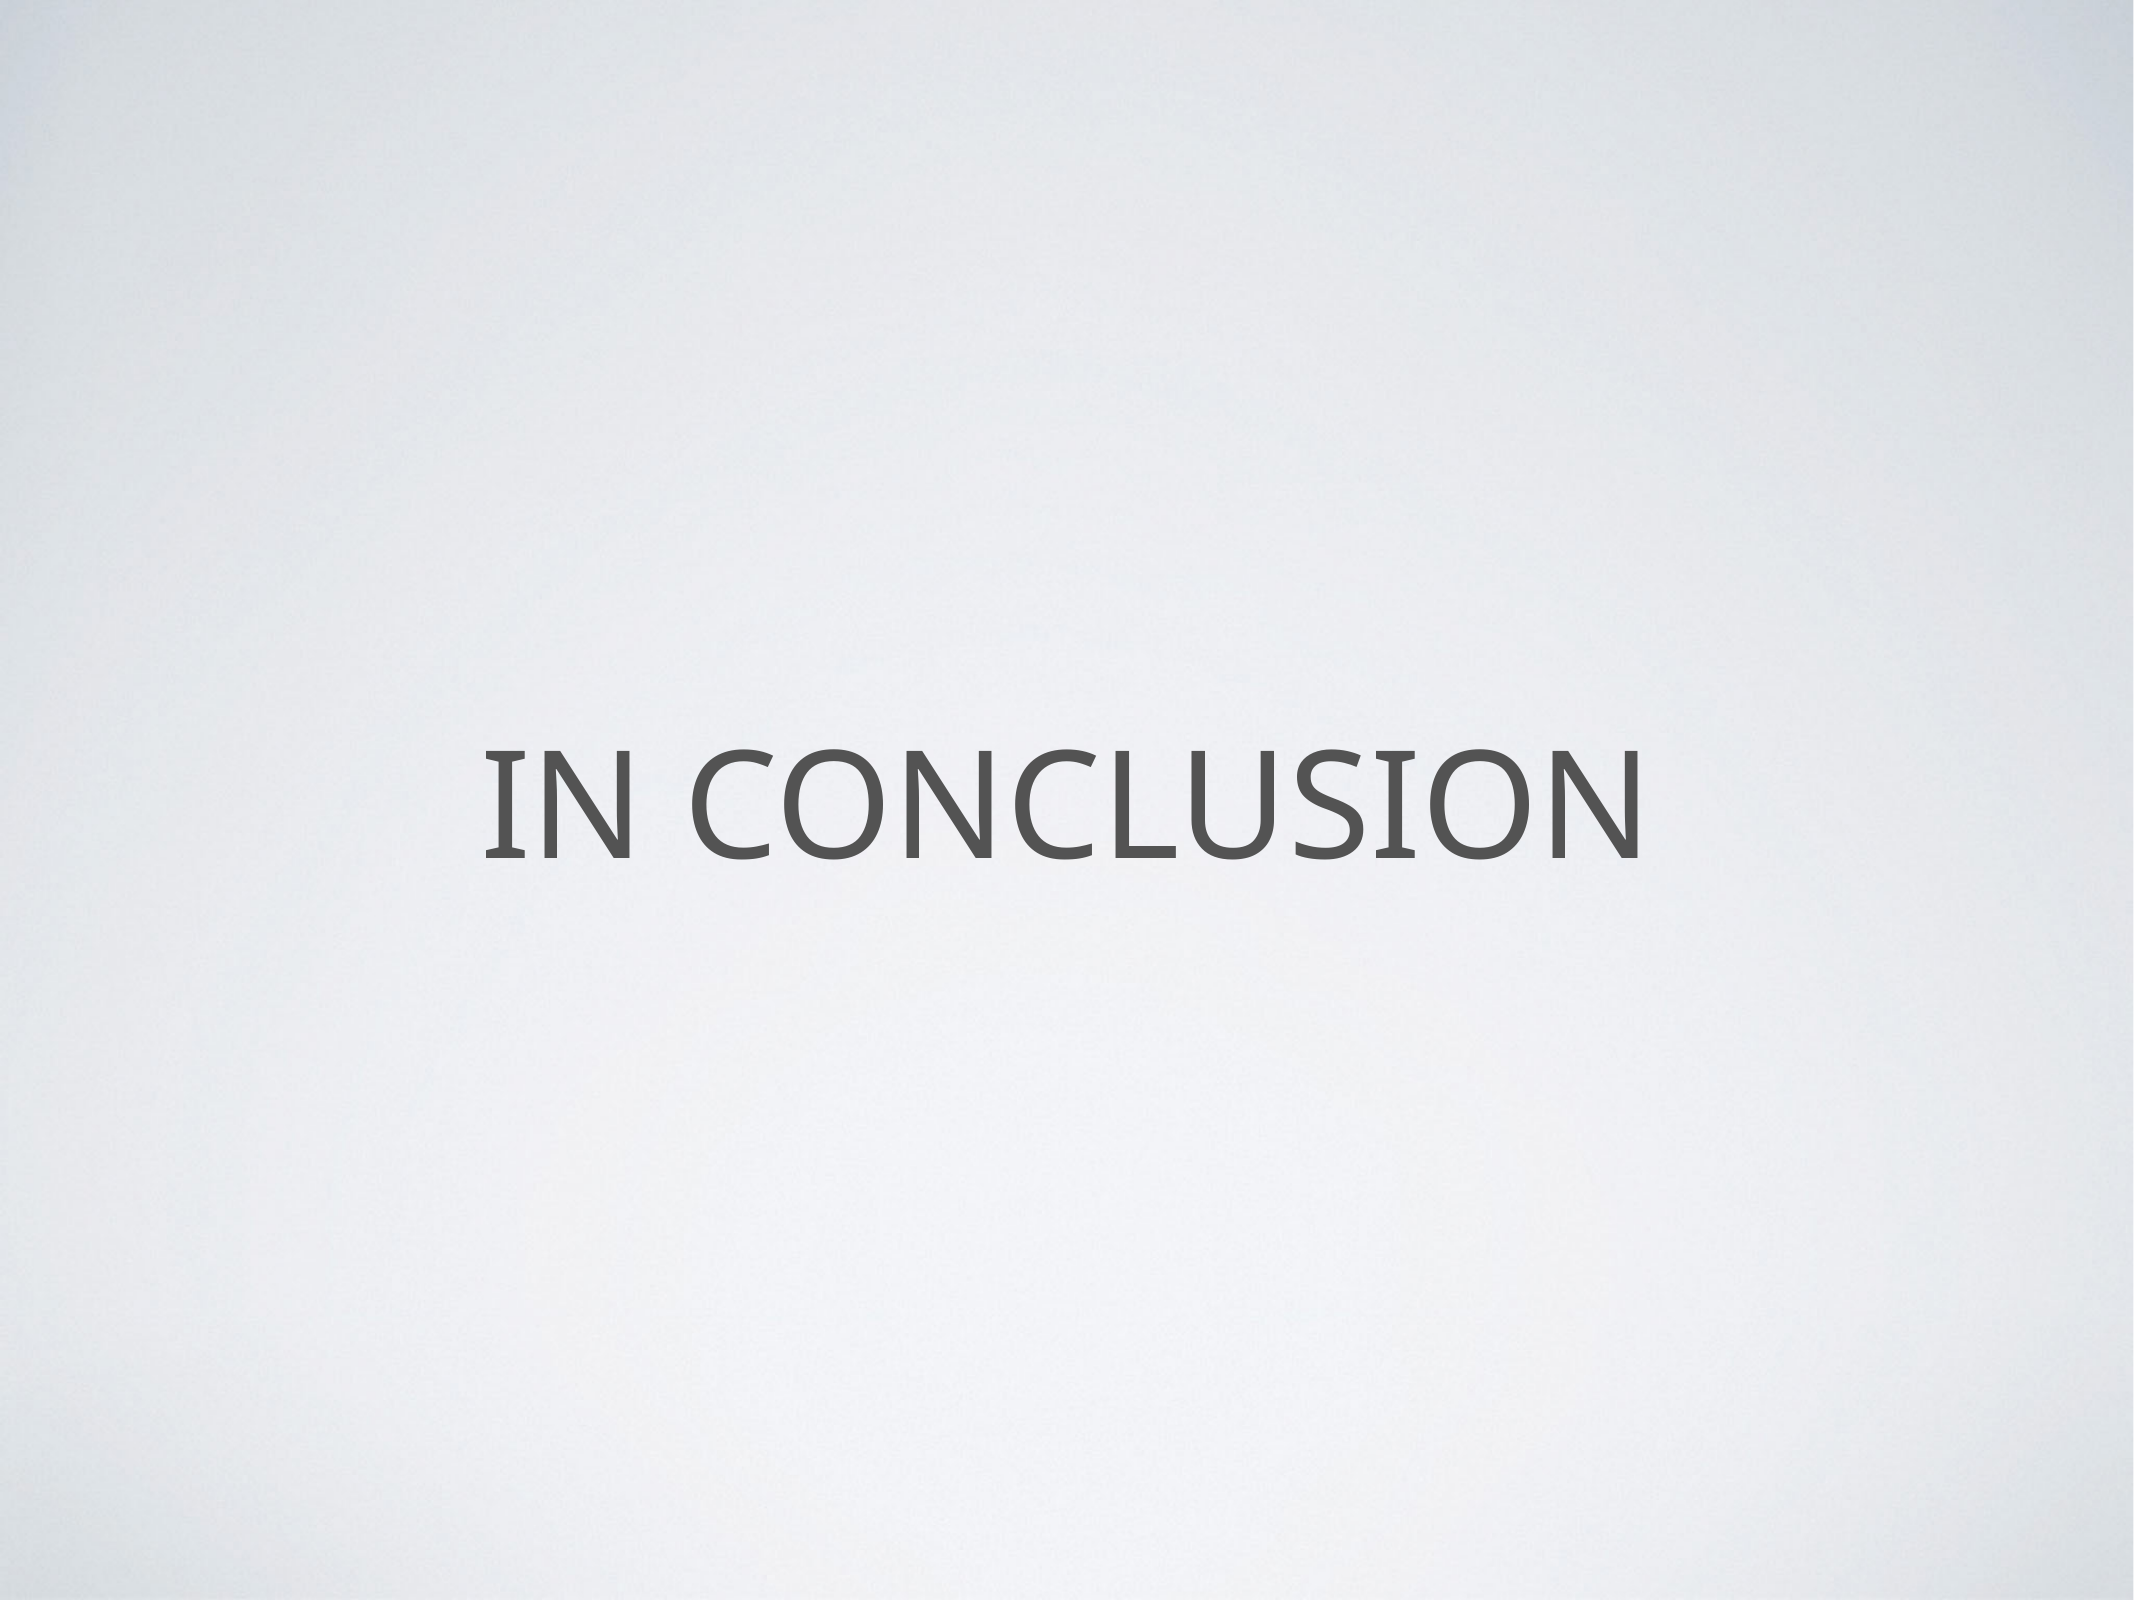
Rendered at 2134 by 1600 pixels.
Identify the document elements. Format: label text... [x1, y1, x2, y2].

title In conclusion [57, 532, 2076, 1066]
picture [0, 0, 2134, 1600]
